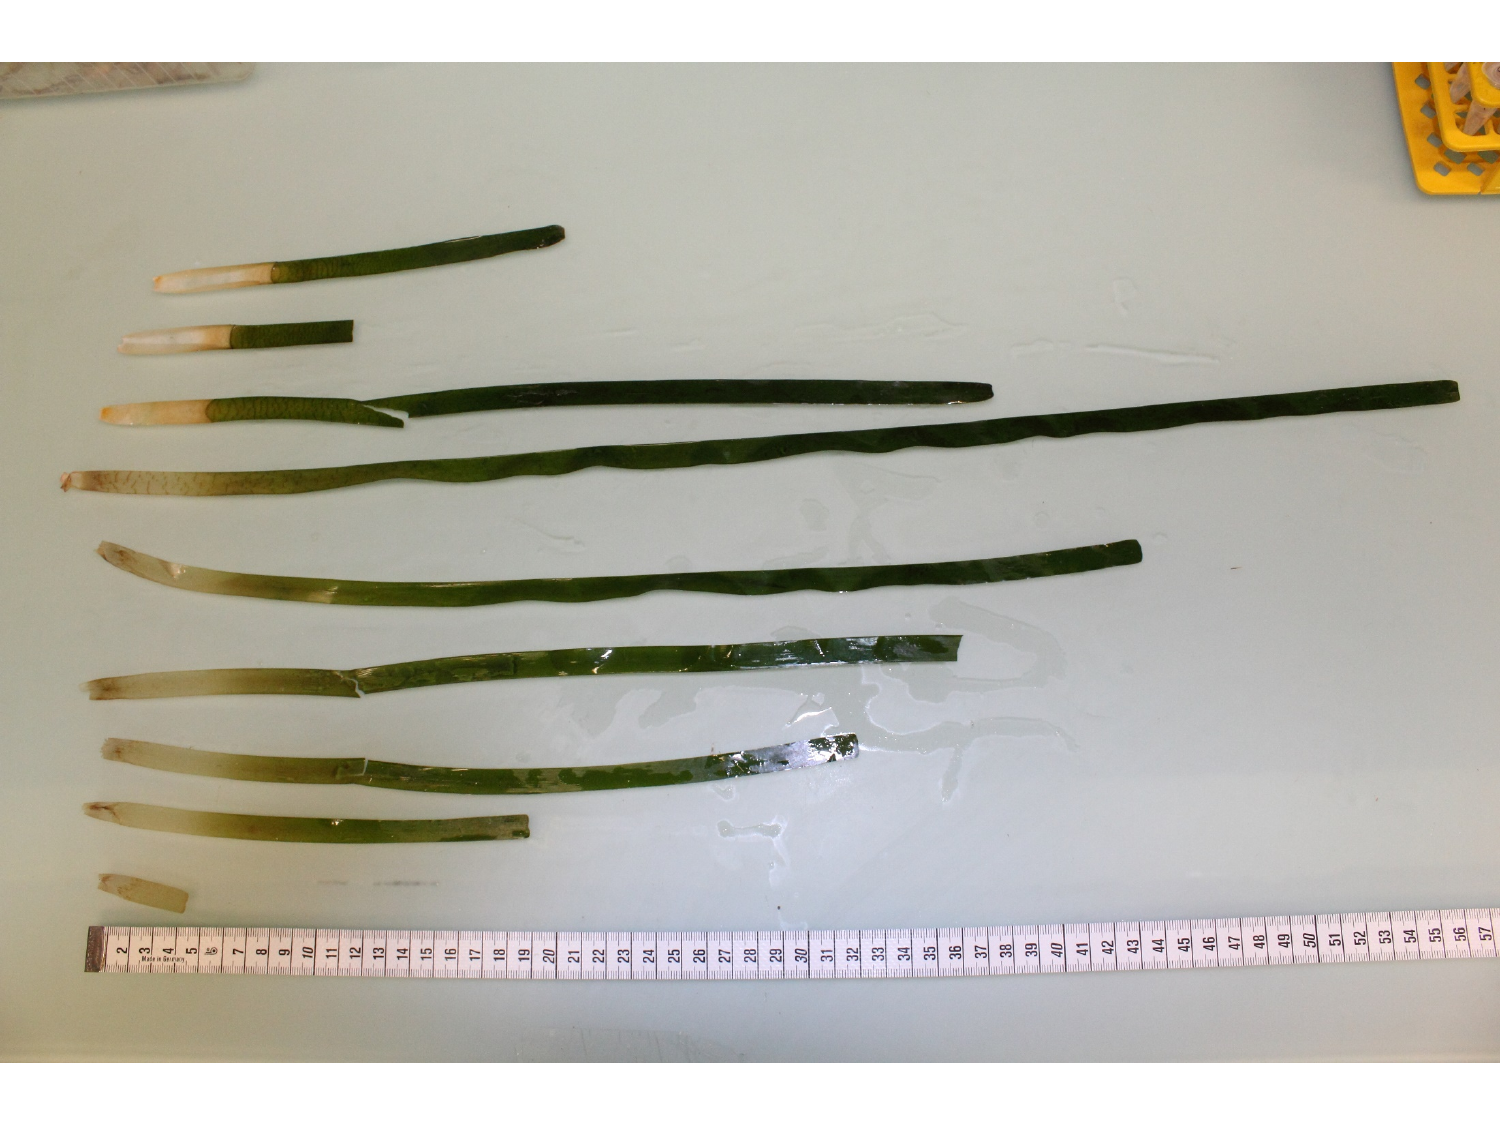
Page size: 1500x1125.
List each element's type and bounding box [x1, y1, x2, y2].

picture [0, 62, 1500, 1063]
